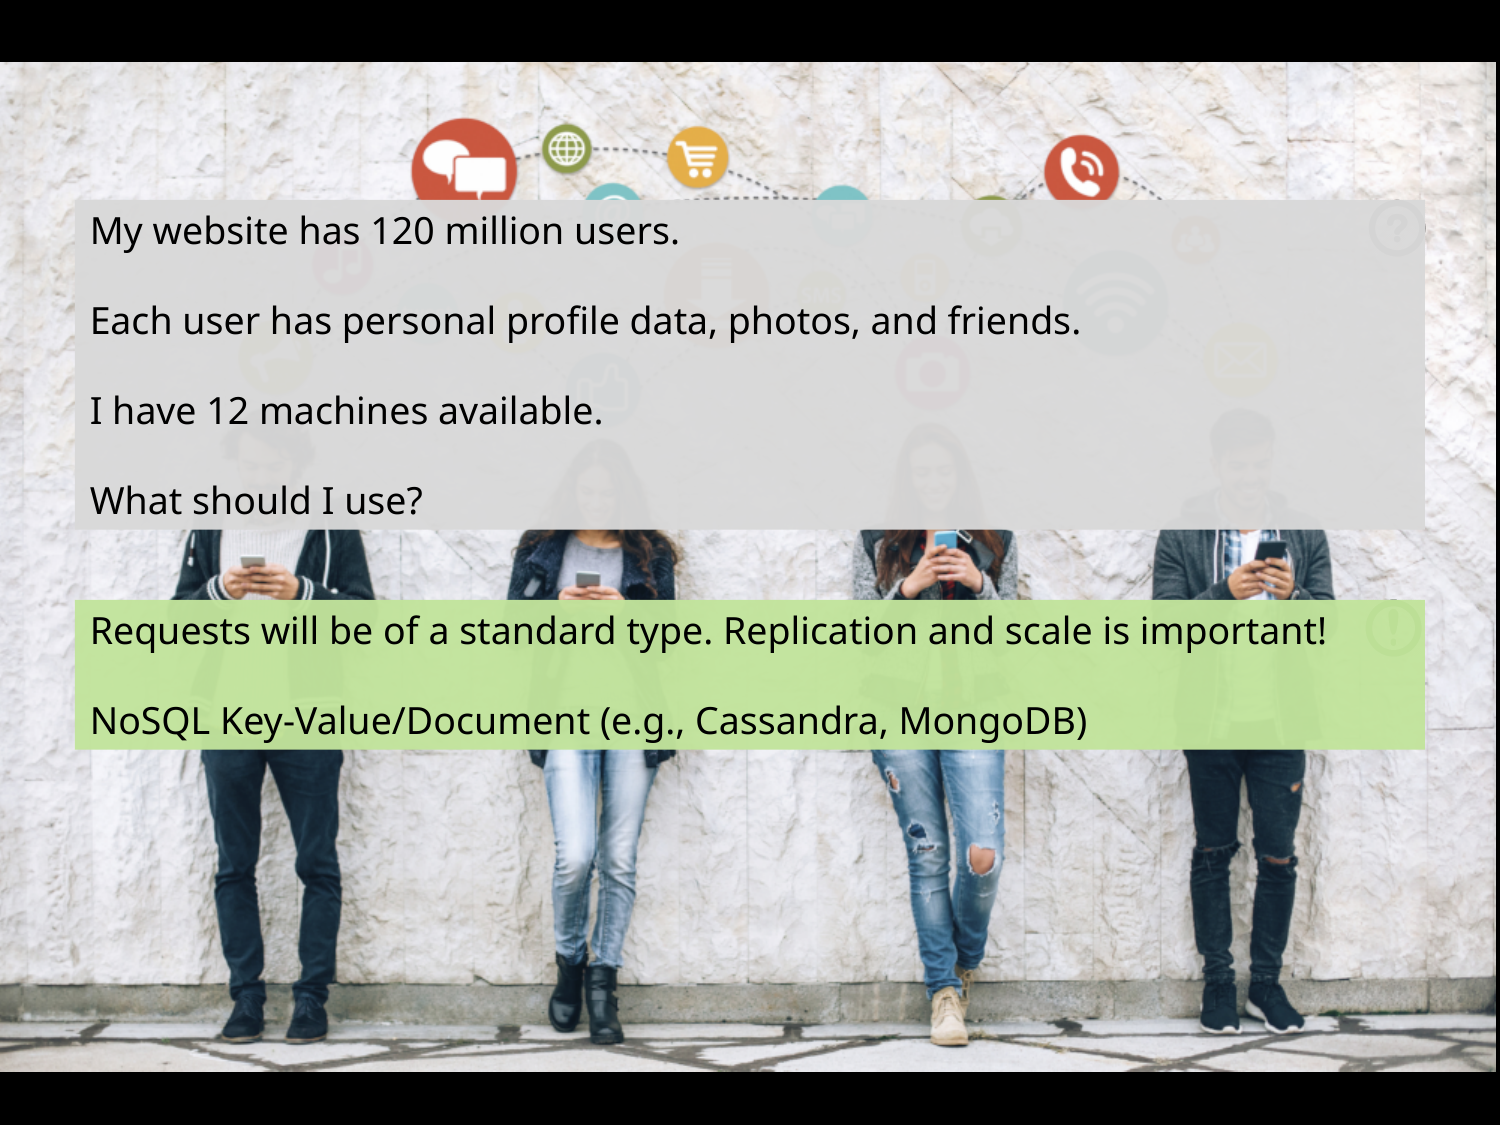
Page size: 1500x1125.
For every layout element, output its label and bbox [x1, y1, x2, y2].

picture [0, 62, 1496, 1073]
